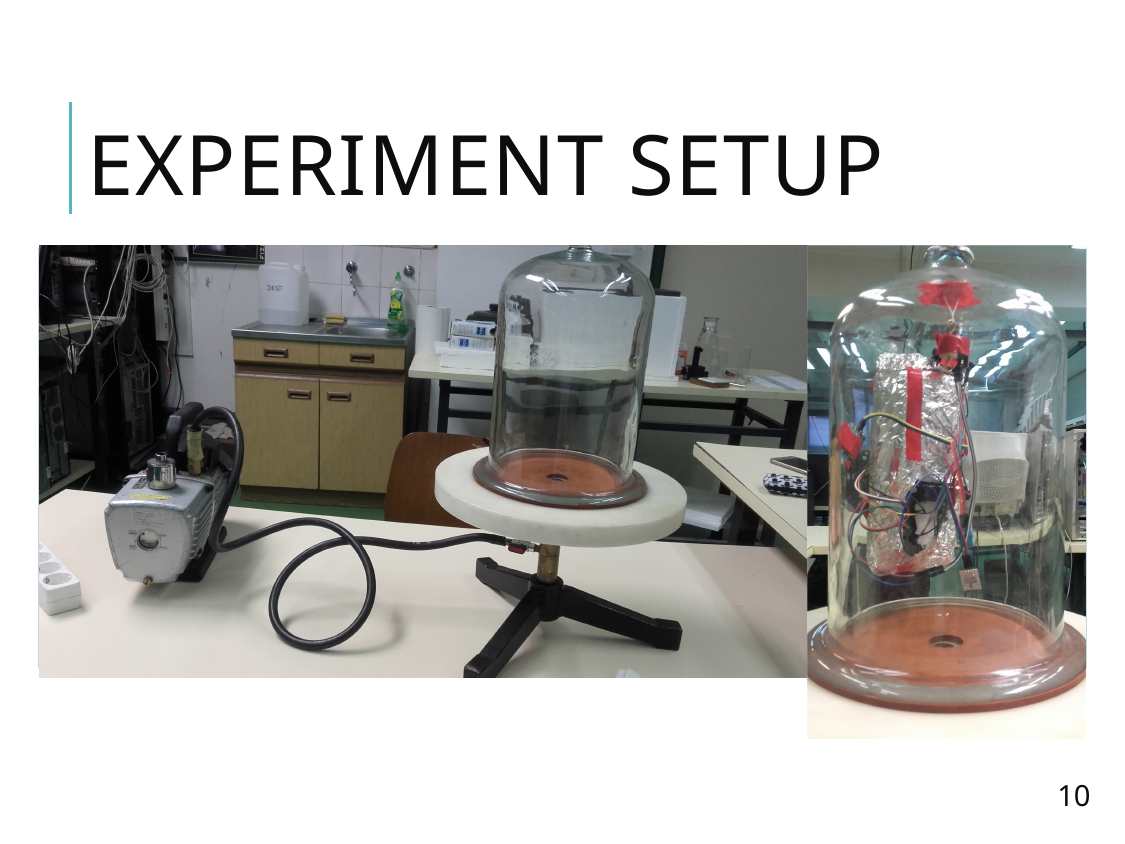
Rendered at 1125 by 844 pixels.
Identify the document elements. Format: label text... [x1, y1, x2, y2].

picture [39, 245, 1125, 739]
title Experiment setup [76, 120, 1125, 191]
slide_number 10 [1042, 764, 1110, 830]
